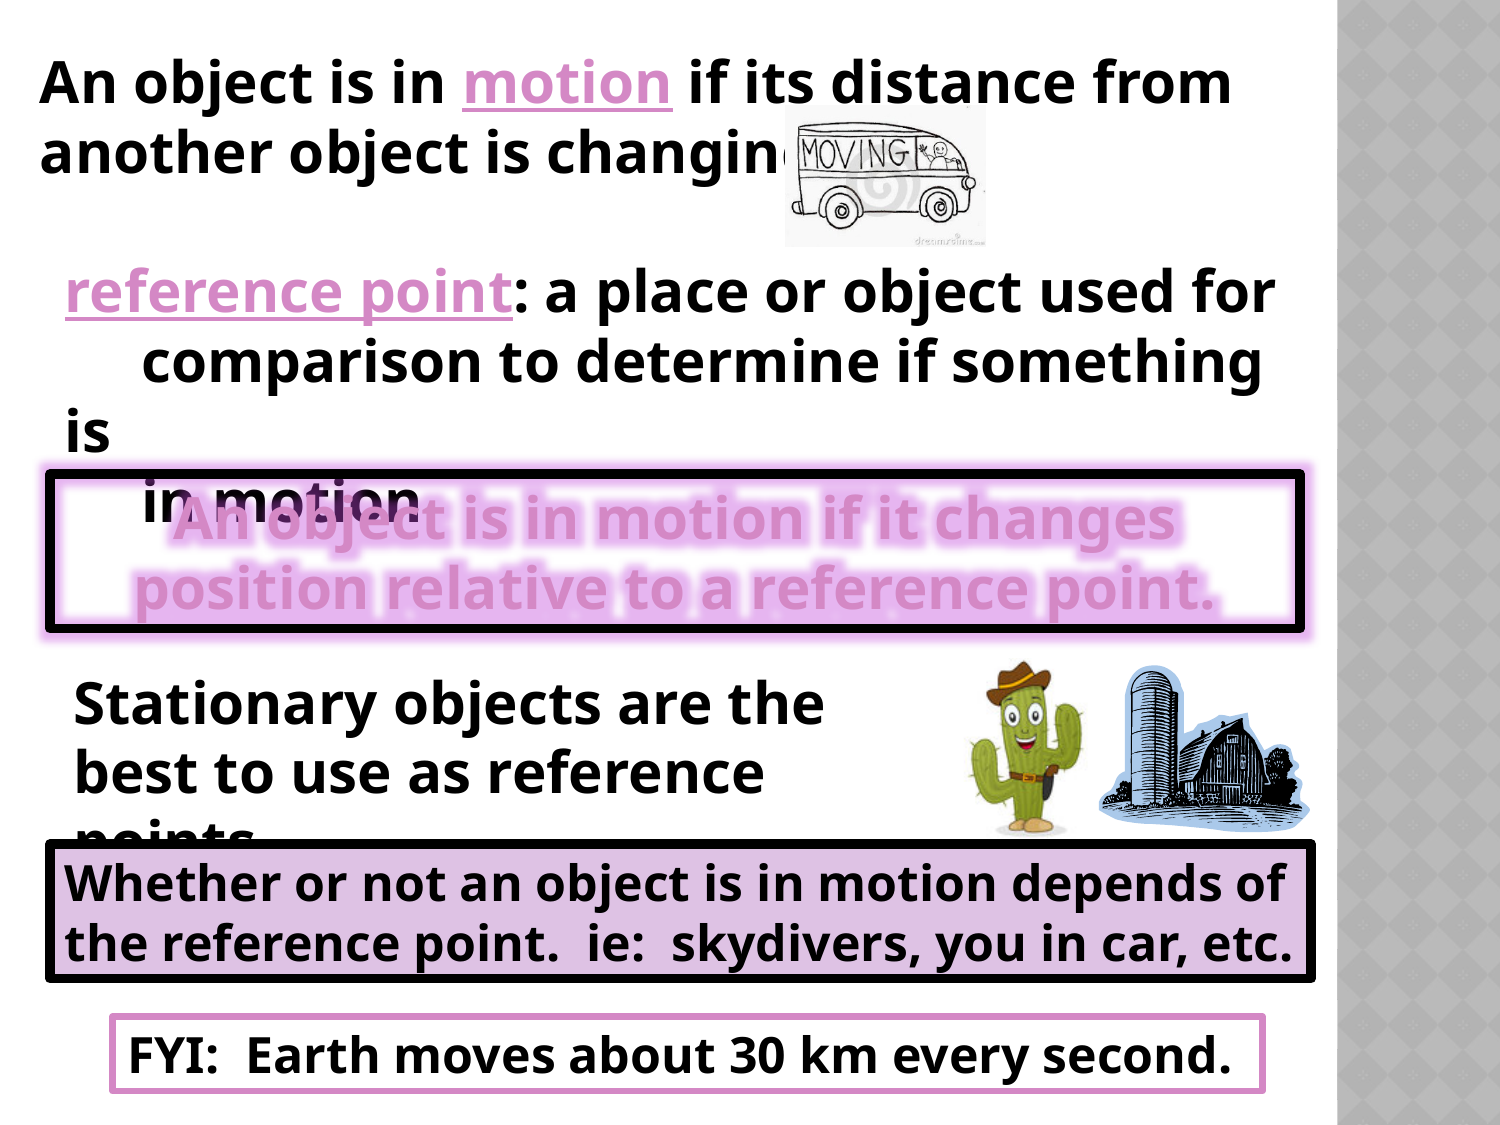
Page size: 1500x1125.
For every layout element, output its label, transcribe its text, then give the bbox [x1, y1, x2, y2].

text_box Whether or not an object is in motion depends of the reference point. ie: skydivers, you in car, etc. [50, 843, 1312, 979]
picture [952, 657, 1312, 841]
picture [785, 105, 986, 248]
text_box An object is in motion if its distance from another object is changing. [24, 37, 1350, 193]
text_box An object is in motion if it changes position relative to a reference point. [50, 473, 1300, 629]
text_box FYI: Earth moves about 30 km every second. [112, 1016, 1263, 1092]
text_box Stationary objects are the best to use as reference points. [58, 658, 949, 843]
text_box reference point: a place or object used for comparison to determine if something is in motion [49, 246, 1313, 467]
